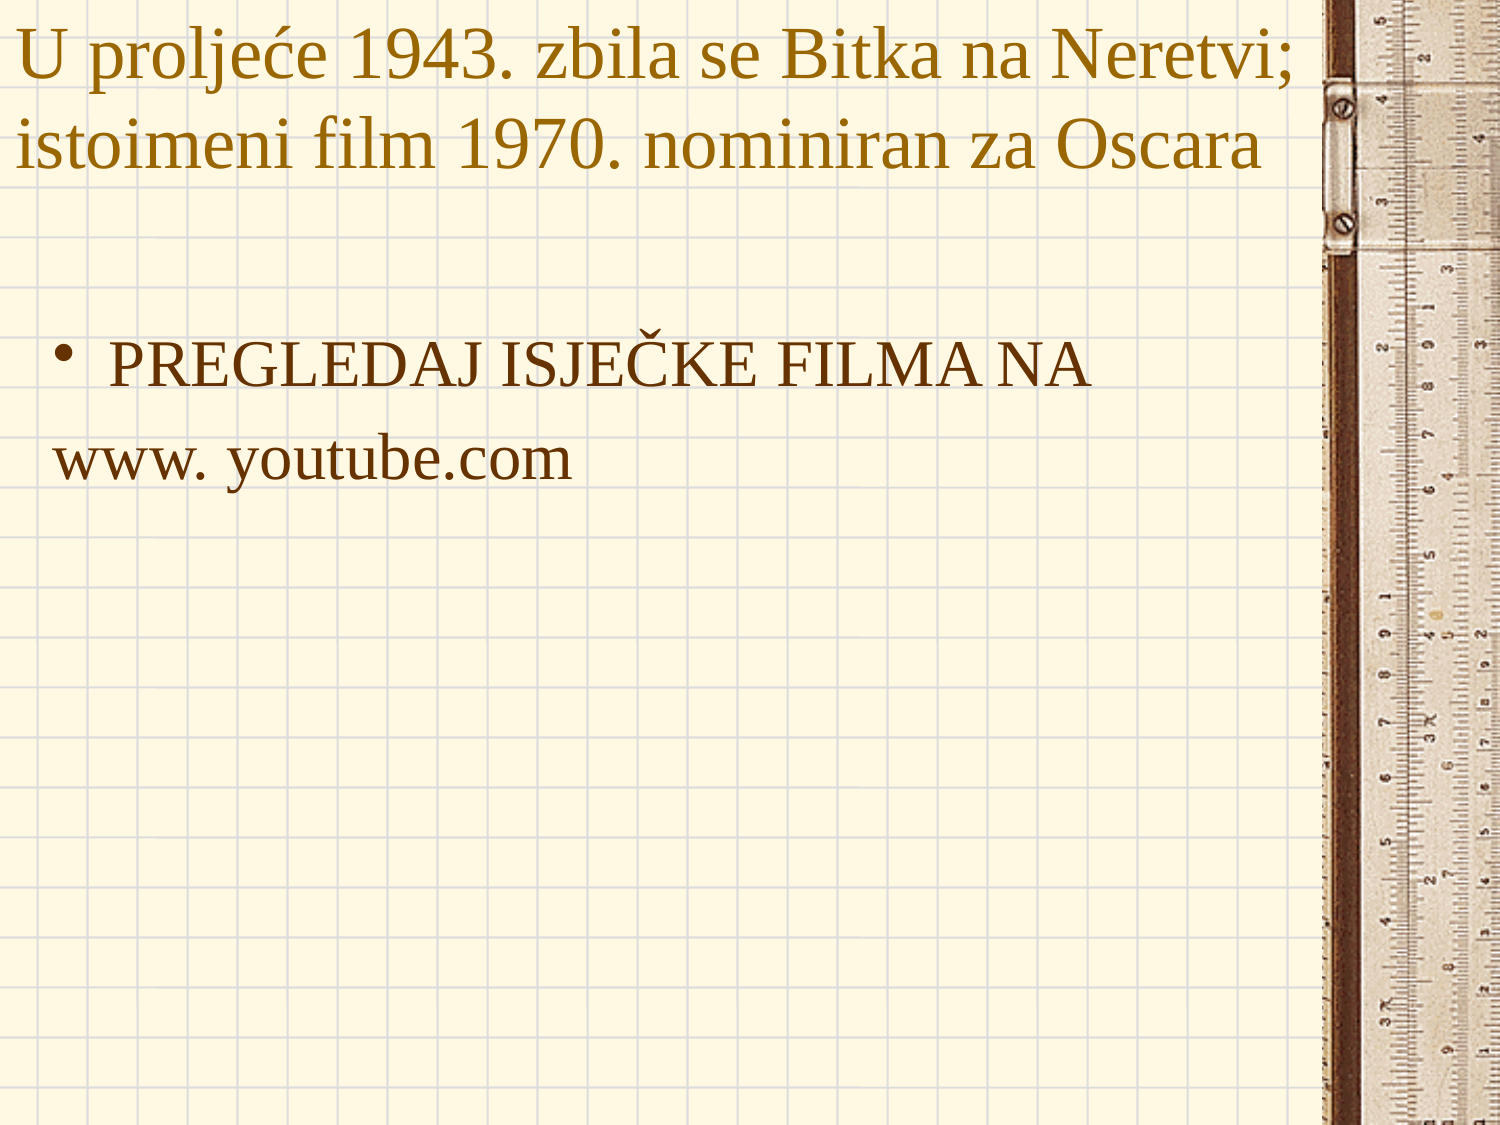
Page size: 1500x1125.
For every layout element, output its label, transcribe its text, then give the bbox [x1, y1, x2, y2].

title U proljeće 1943. zbila se Bitka na Neretvi; istoimeni film 1970. nominiran za Oscara [0, 0, 1353, 188]
picture [1322, 0, 1500, 1125]
list PREGLEDAJ ISJEČKE FILMA NA www. youtube.com [37, 312, 1313, 988]
